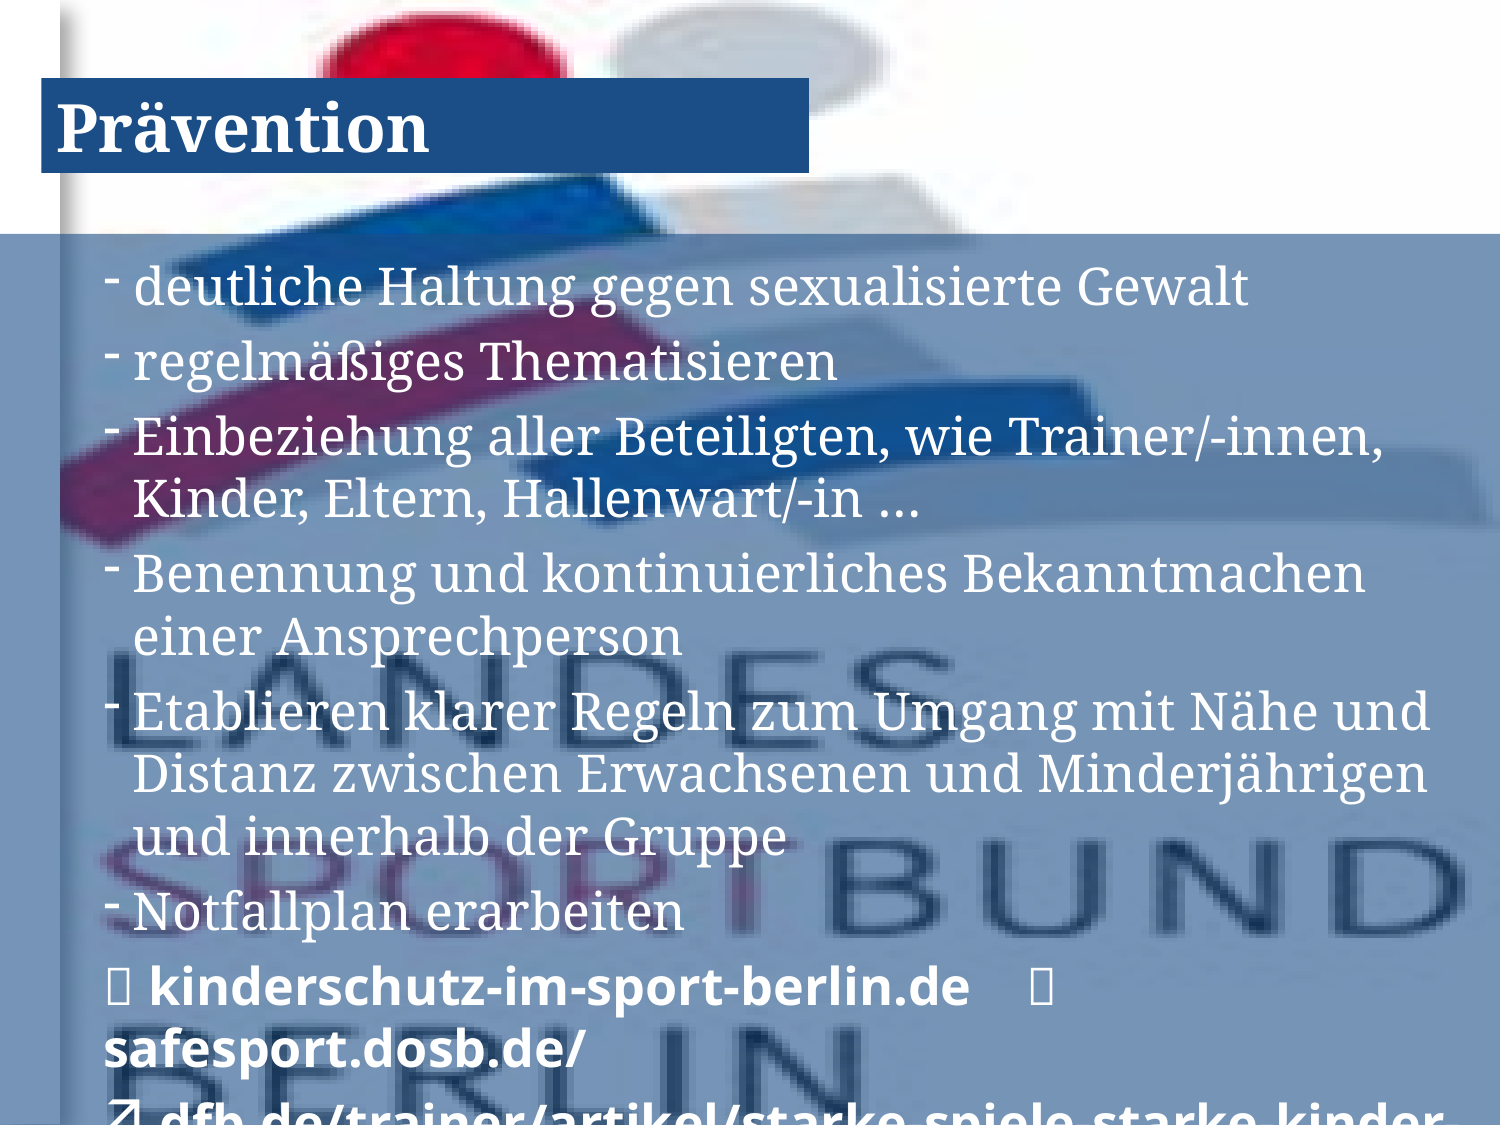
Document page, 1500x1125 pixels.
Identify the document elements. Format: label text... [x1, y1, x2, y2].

text_box Prävention [41, 78, 809, 173]
picture [60, 0, 1500, 232]
text_box [0, 232, 1500, 1125]
text_box deutliche Haltung gegen sexualisierte Gewalt regelmäßiges Thematisieren Einbeziehung aller Beteiligten, wie Trainer/-innen, Kinder, Eltern, Hallenwart/-in … Benennung und kontinuierliches Bekanntmachen einer Ansprechperson Etablieren klarer Regeln zum Umgang mit Nähe und Distanz zwischen Erwachsenen und Minderjährigen und innerhalb der Gruppe Notfallplan erarbeiten  kinderschutz-im-sport-berlin.de  safesport.dosb.de/ dfb.de/trainer/artikel/starke-spiele-starke-kinder-2424/ [88, 245, 1500, 1125]
